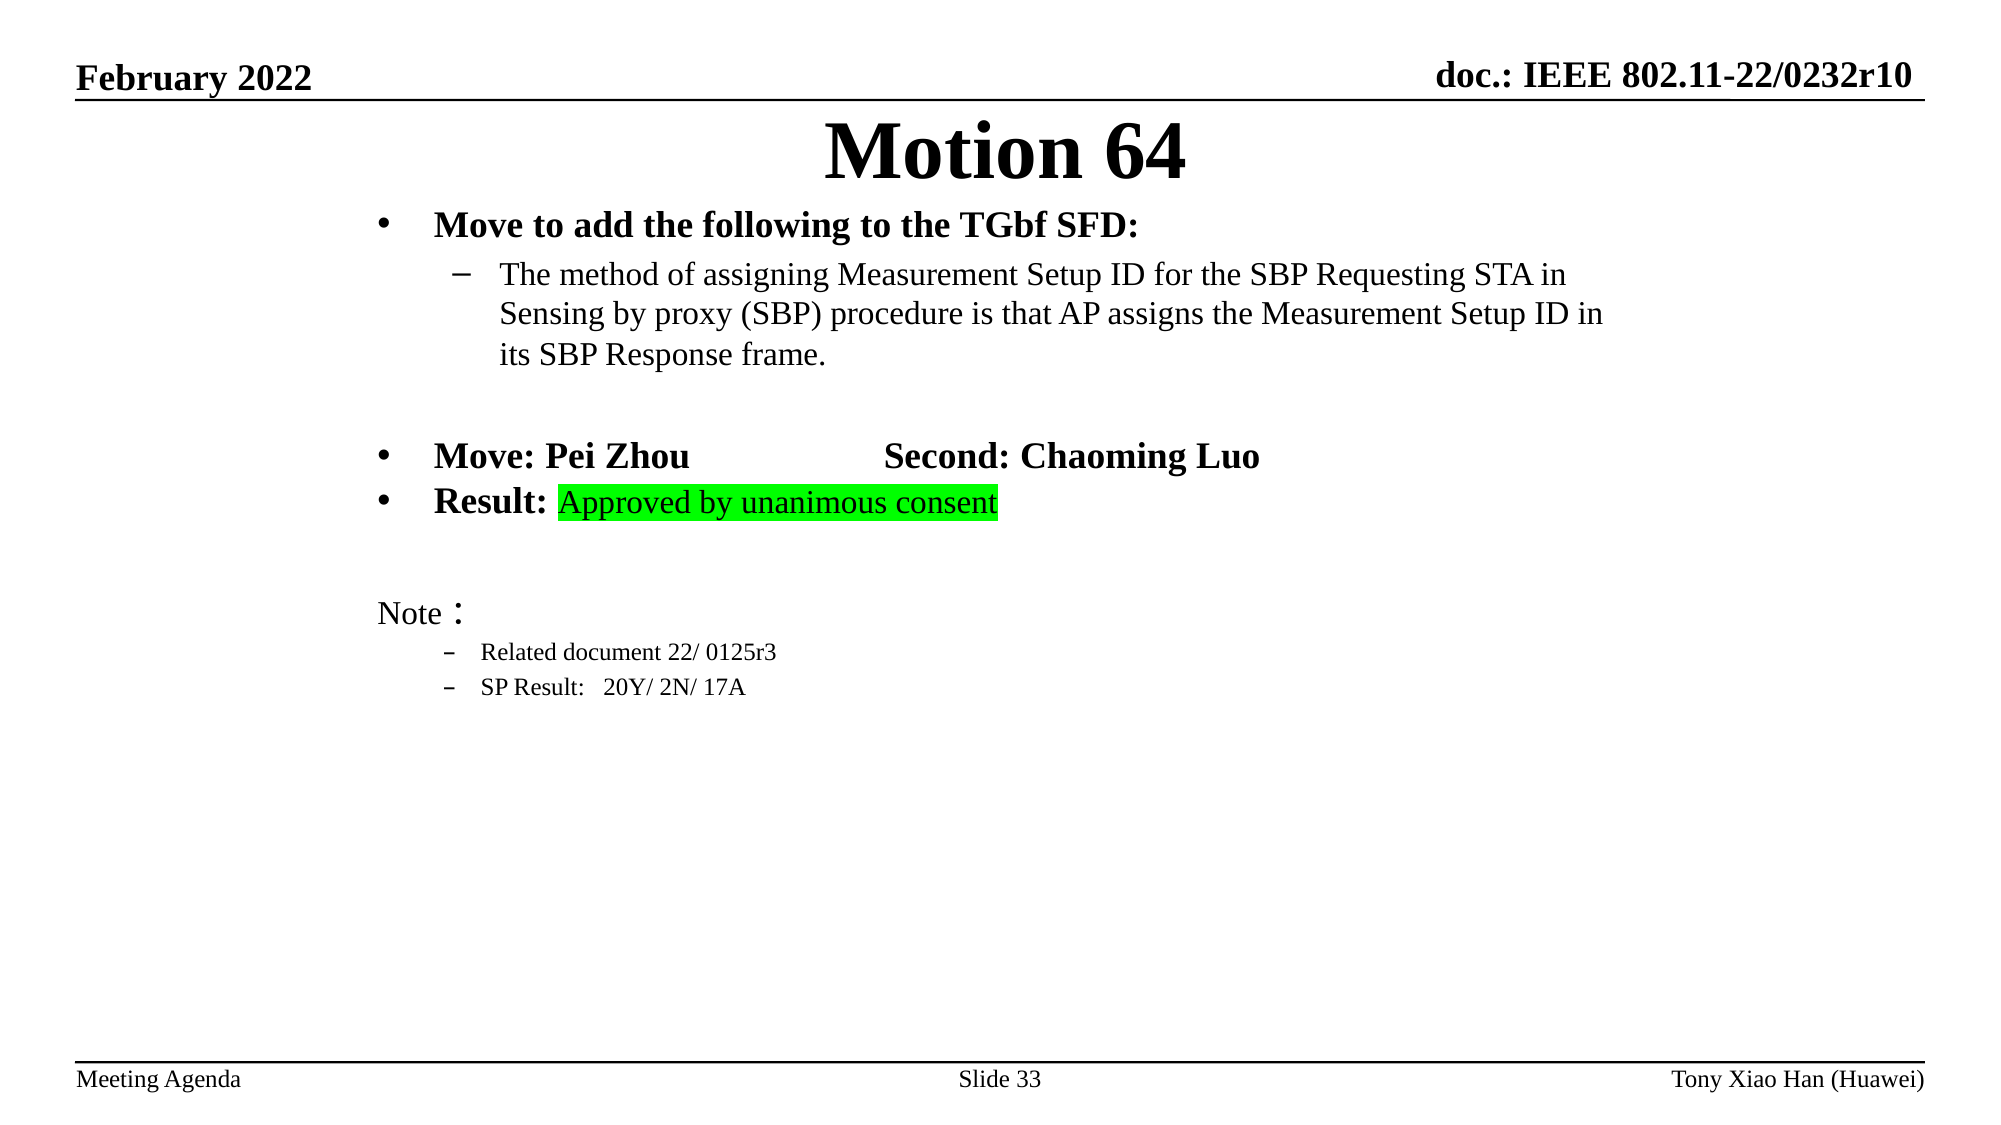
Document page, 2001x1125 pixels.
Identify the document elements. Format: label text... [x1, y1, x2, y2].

text_box Motion 64 [368, 87, 1644, 225]
text_box Move to add the following to the TGbf SFD: The method of assigning Measurement Setup ID for the SBP Requesting STA in Sensing by proxy (SBP) procedure is that AP assigns the Measurement Setup ID in its SBP Response frame. Move: Pei Zhou Second: Chaoming Luo Result: Approved by unanimous consent Note： Related document 22/ 0125r3 SP Result: 20Y/ 2N/ 17A [362, 162, 1638, 875]
